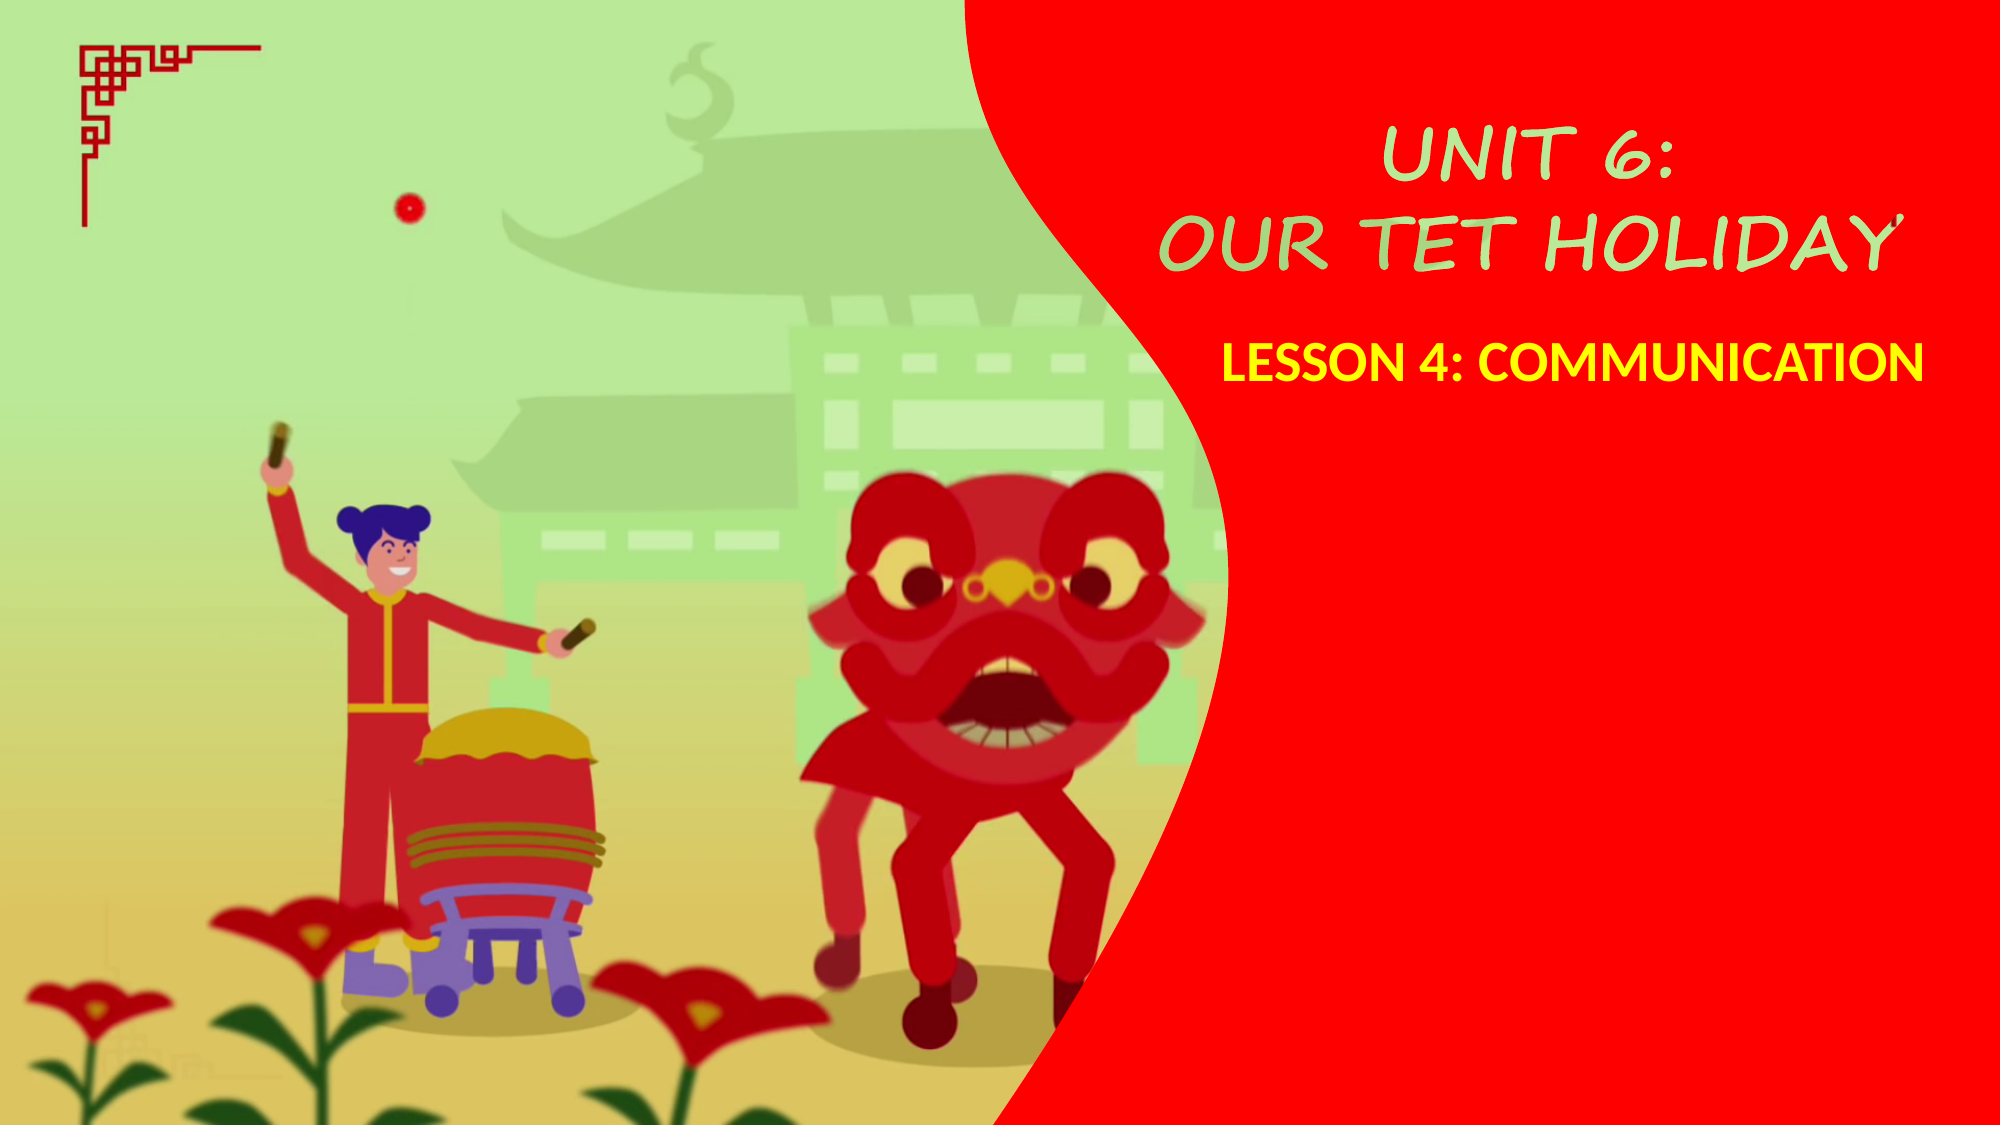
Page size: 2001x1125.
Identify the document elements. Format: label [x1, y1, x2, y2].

text_box [0, 0, 2000, 1125]
